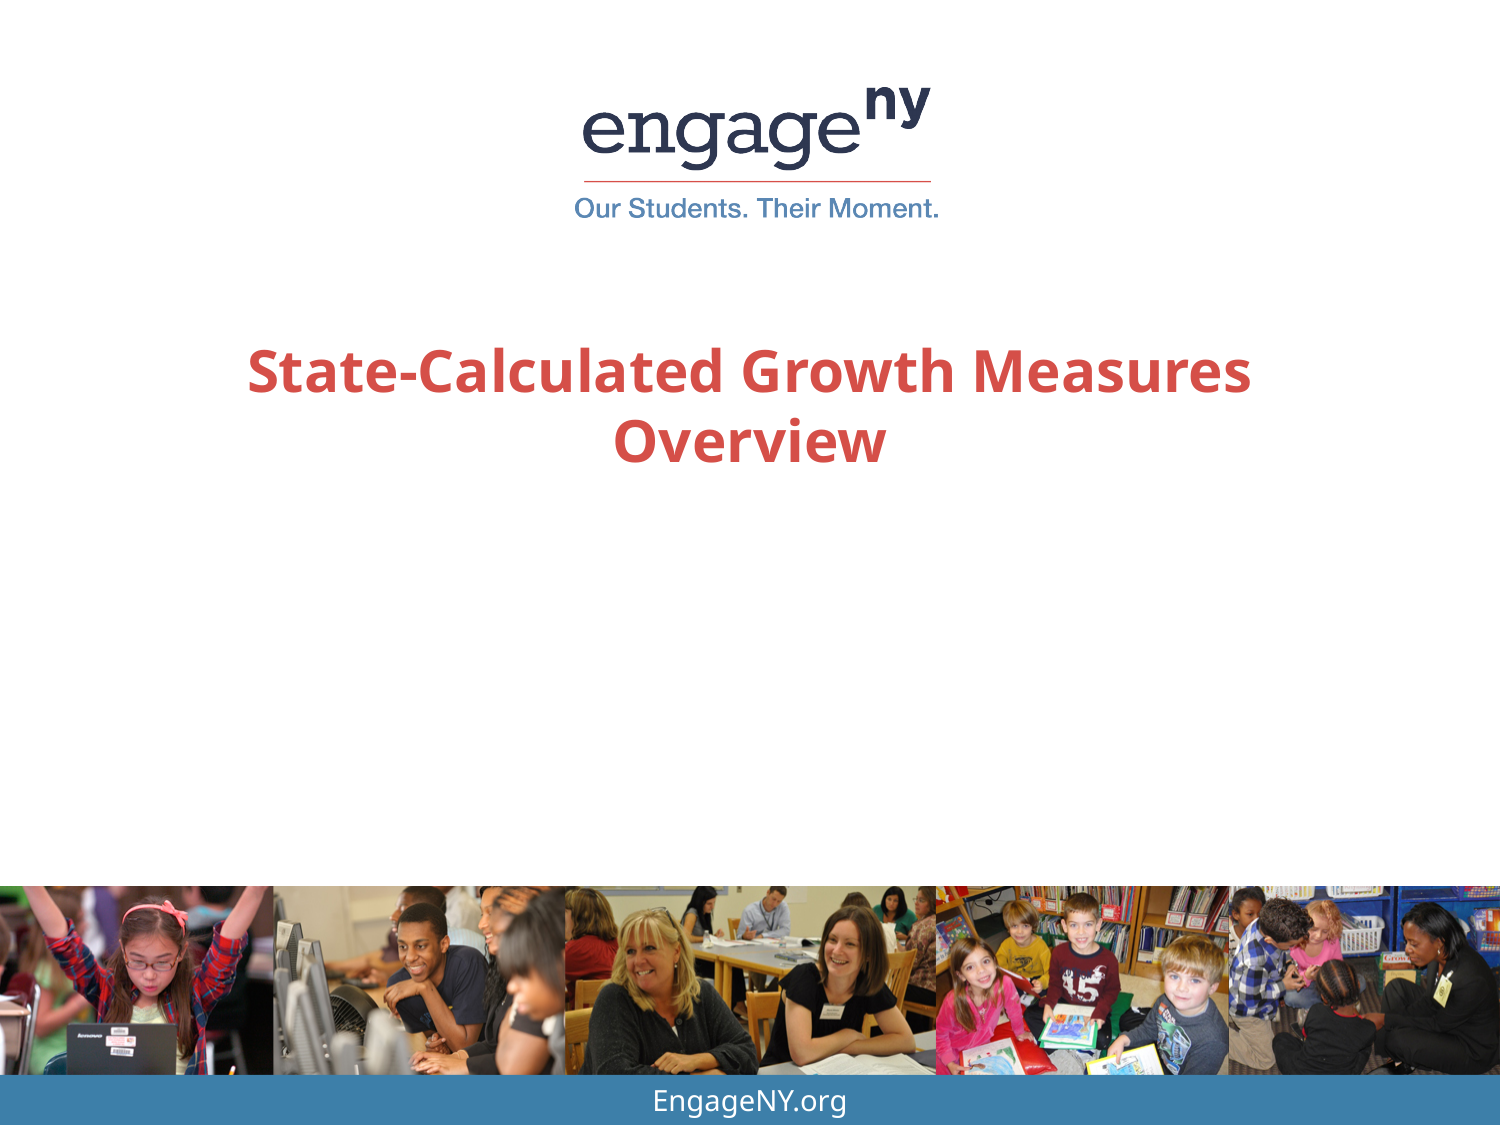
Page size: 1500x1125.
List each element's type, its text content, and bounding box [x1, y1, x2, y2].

picture [575, 87, 938, 218]
picture [0, 886, 1500, 1074]
footer EngageNY.org [0, 1074, 1500, 1125]
title State-Calculated Growth Measures Overview [112, 283, 1388, 526]
